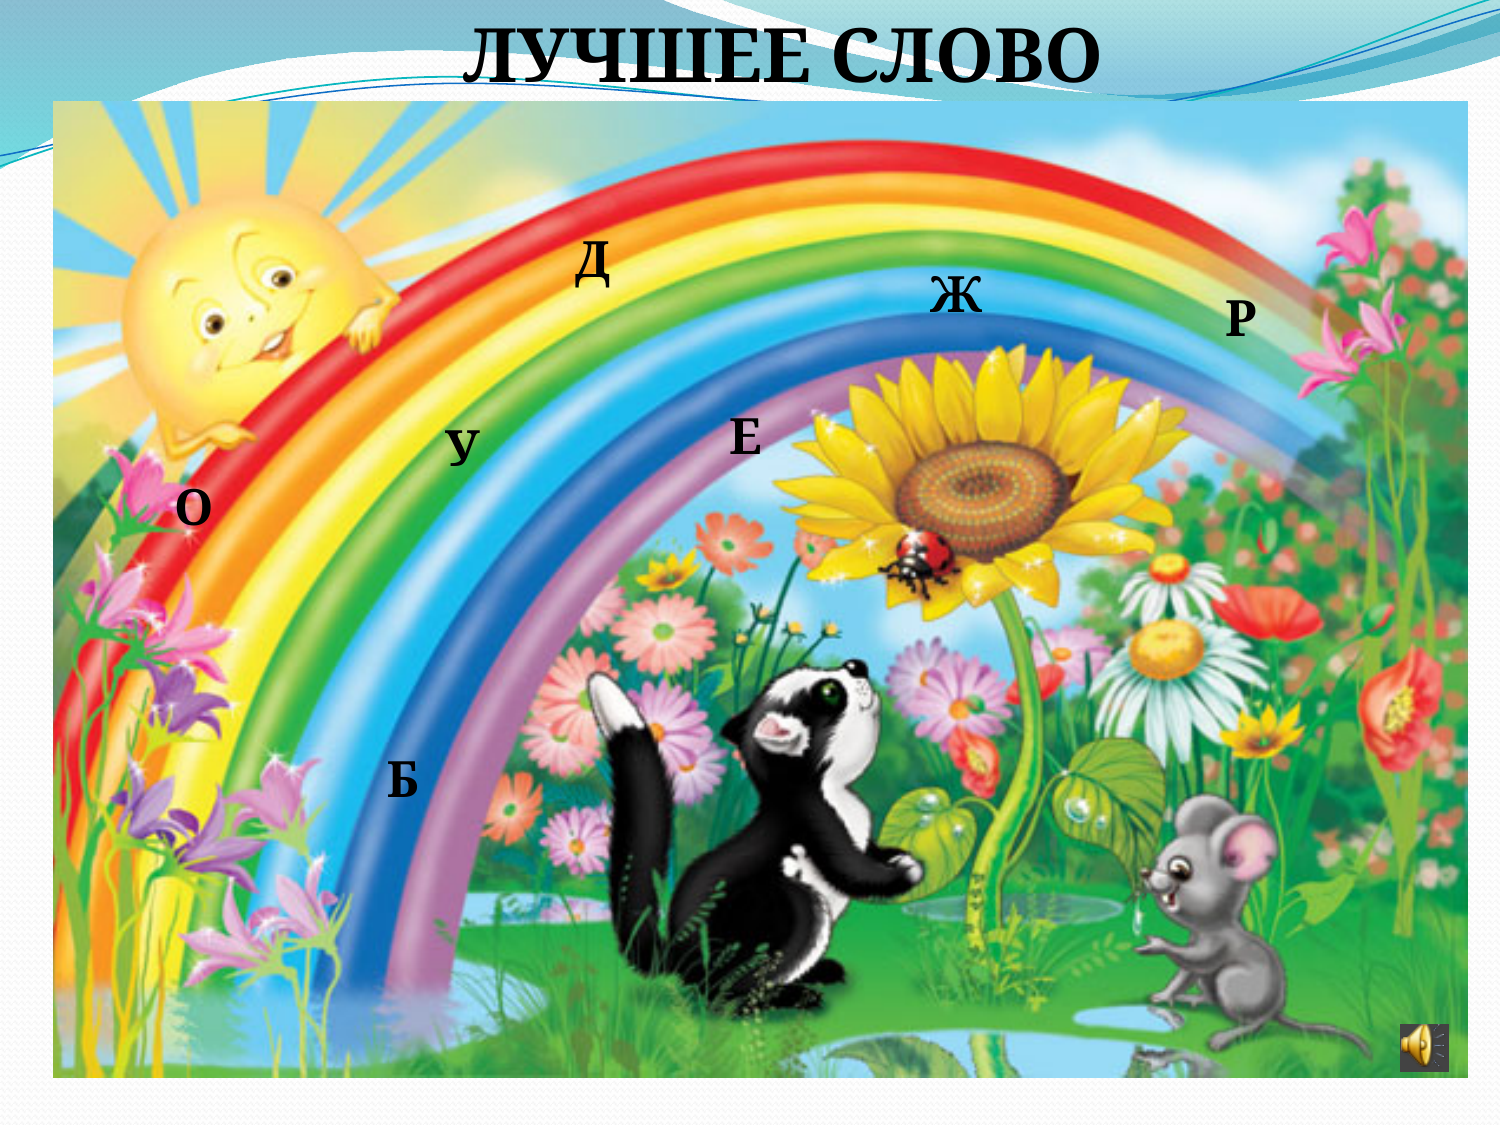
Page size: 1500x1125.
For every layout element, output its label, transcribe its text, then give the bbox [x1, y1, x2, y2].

picture [52, 101, 1468, 1078]
text_box ЛУЧШЕЕ СЛОВО [194, 0, 1412, 101]
